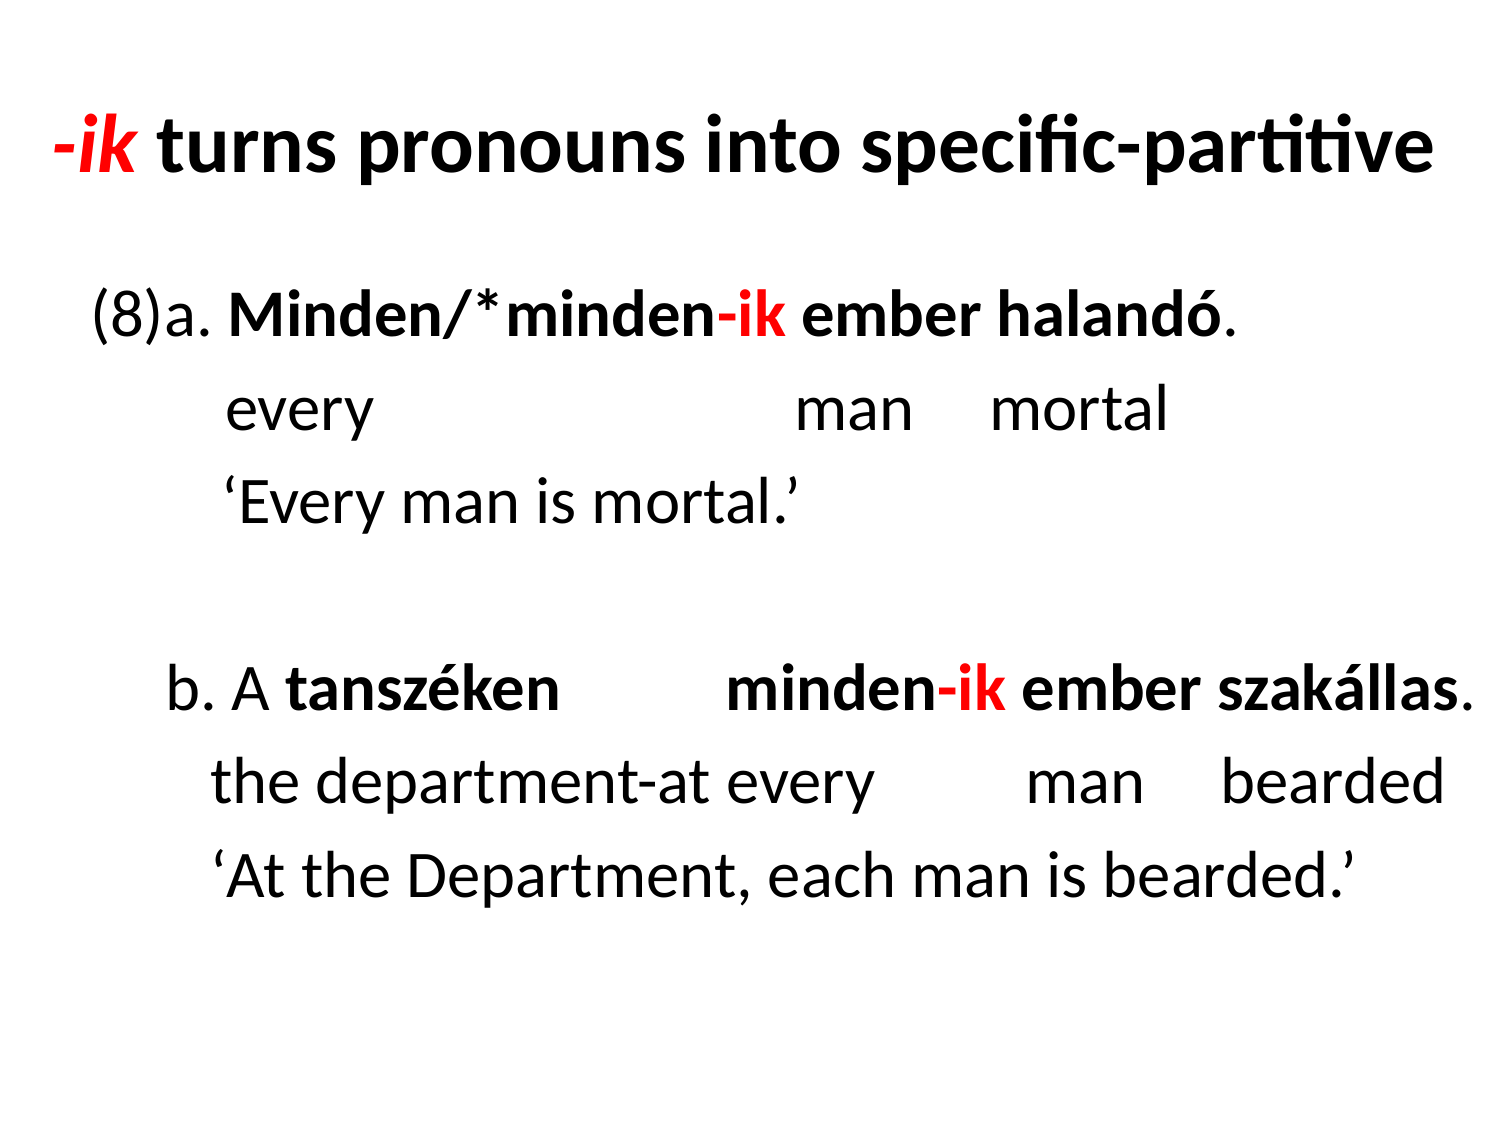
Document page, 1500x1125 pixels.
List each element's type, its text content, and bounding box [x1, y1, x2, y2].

title -ik turns pronouns into specific-partitive [17, 45, 1471, 233]
list (8)a. Minden/*minden-ik ember halandó. every man mortal ‘Every man is mortal.’ b. A tanszéken minden-ik ember szakállas. the department-at every man bearded ‘At the Department, each man is bearded.’ [75, 262, 1500, 1005]
